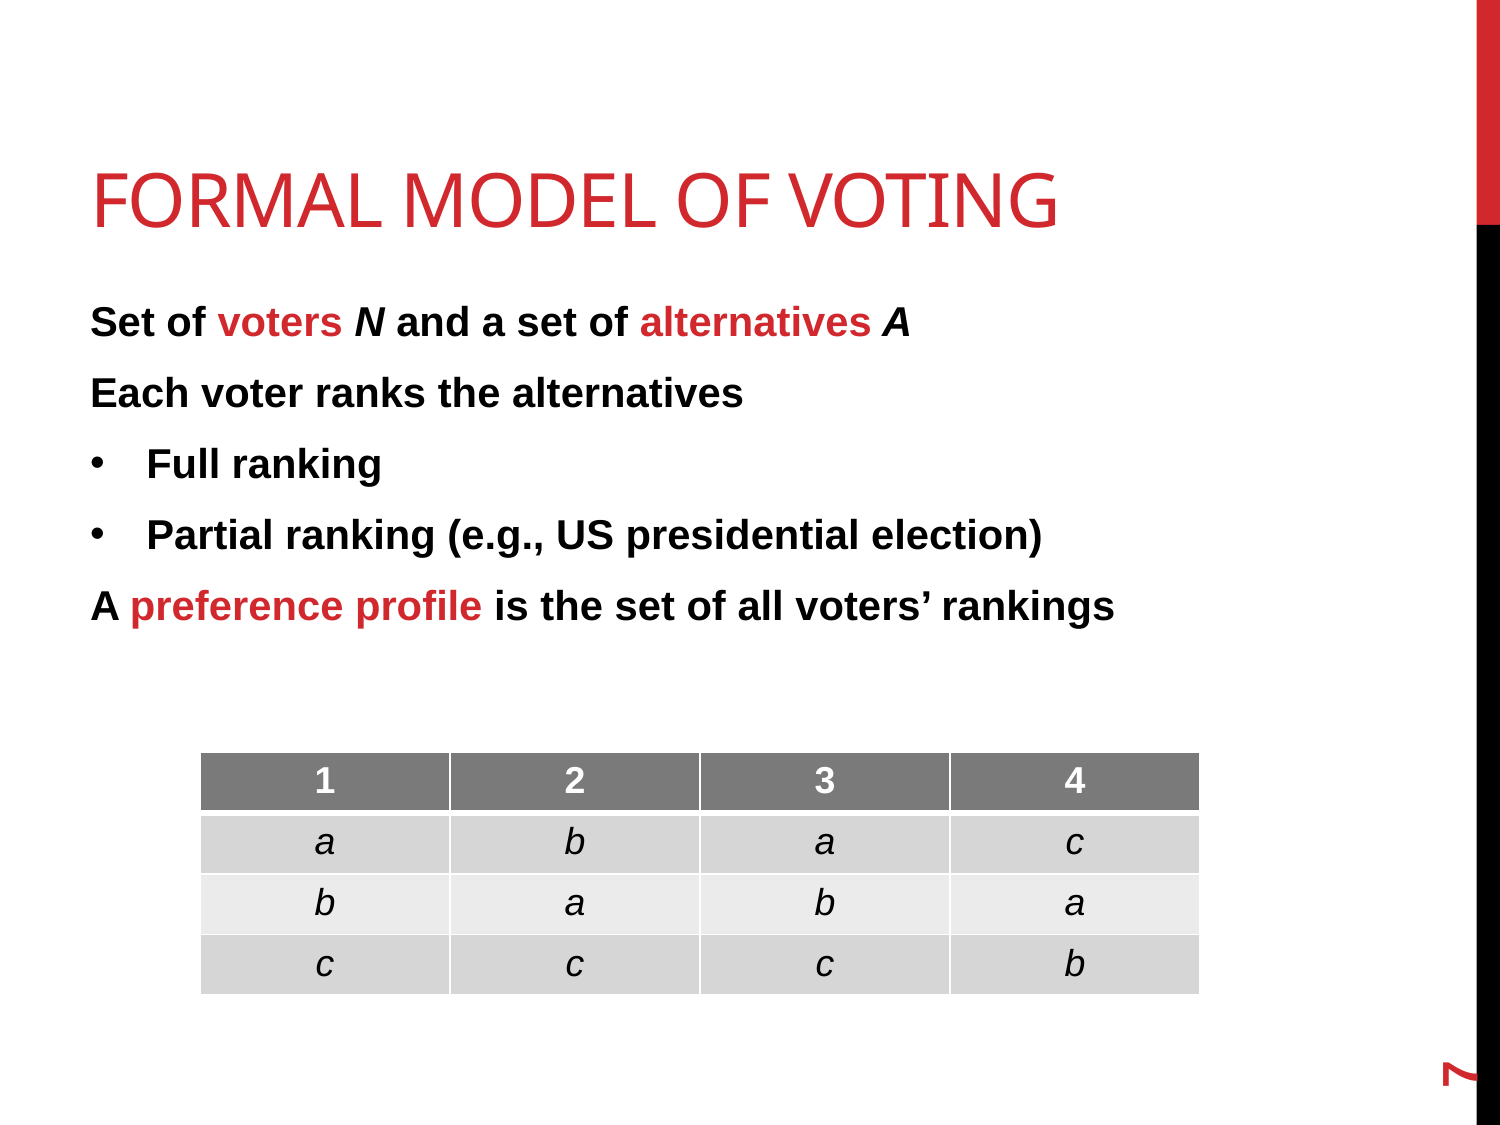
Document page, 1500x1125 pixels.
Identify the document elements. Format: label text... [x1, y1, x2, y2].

table_header 2 [451, 753, 699, 810]
table_cell c [201, 935, 449, 994]
table_cell c [451, 935, 699, 994]
table_header 3 [701, 753, 949, 810]
table_cell b [701, 875, 949, 934]
table_cell b [201, 875, 449, 934]
title Formal Model of voting [75, 25, 1325, 250]
slide_number 7 [1427, 887, 1488, 1104]
table_cell a [451, 875, 699, 934]
table_header 1 [201, 753, 449, 810]
table_cell c [951, 816, 1199, 873]
list Set of voters N and a set of alternatives A Each voter ranks the alternatives Full ranking Partial ranking (e.g., US presidential election) A preference profile is the set of all voters’ rankings [75, 287, 1325, 1005]
table_cell a [951, 875, 1199, 934]
table_cell a [701, 816, 949, 873]
table_header 4 [951, 753, 1199, 810]
table_cell b [451, 816, 699, 873]
table_cell b [951, 935, 1199, 994]
table_cell a [201, 816, 449, 873]
table_cell c [701, 935, 949, 994]
